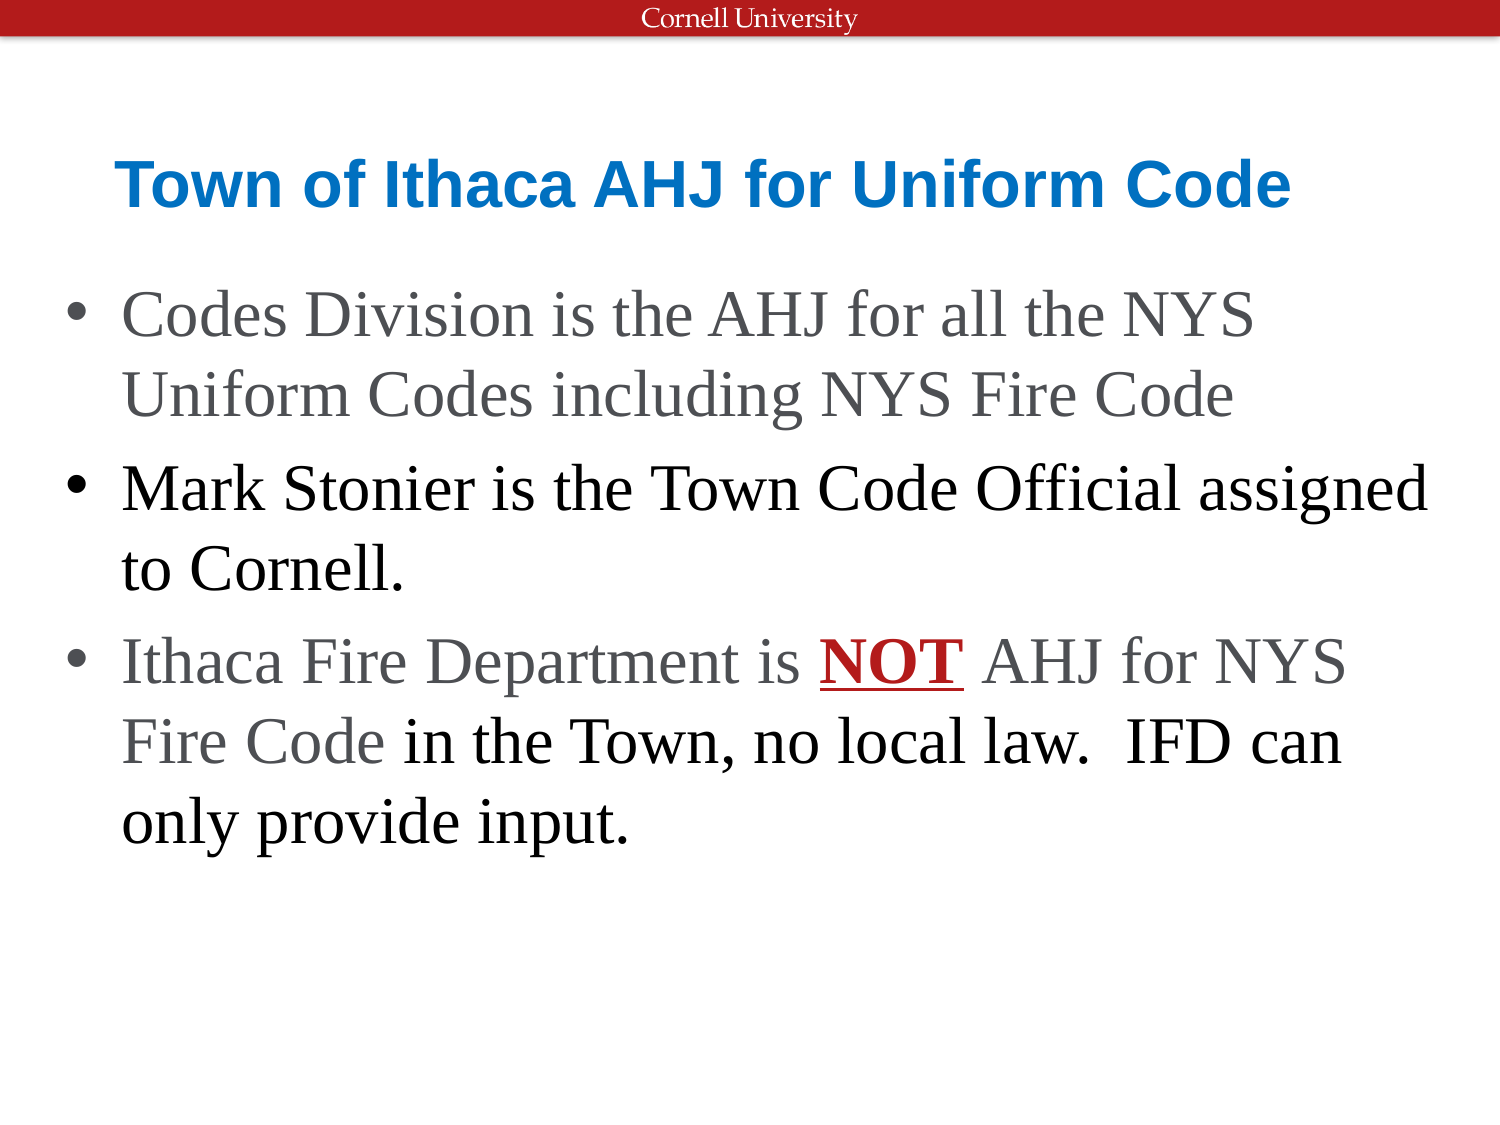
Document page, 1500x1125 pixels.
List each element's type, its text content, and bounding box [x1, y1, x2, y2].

title Town of Ithaca AHJ for Uniform Code [99, 125, 1338, 238]
list Codes Division is the AHJ for all the NYS Uniform Codes including NYS Fire Code Mark Stonier is the Town Code Official assigned to Cornell. Ithaca Fire Department is NOT AHJ for NYS Fire Code in the Town, no local law. IFD can only provide input. [50, 262, 1466, 1013]
picture [635, 0, 858, 60]
